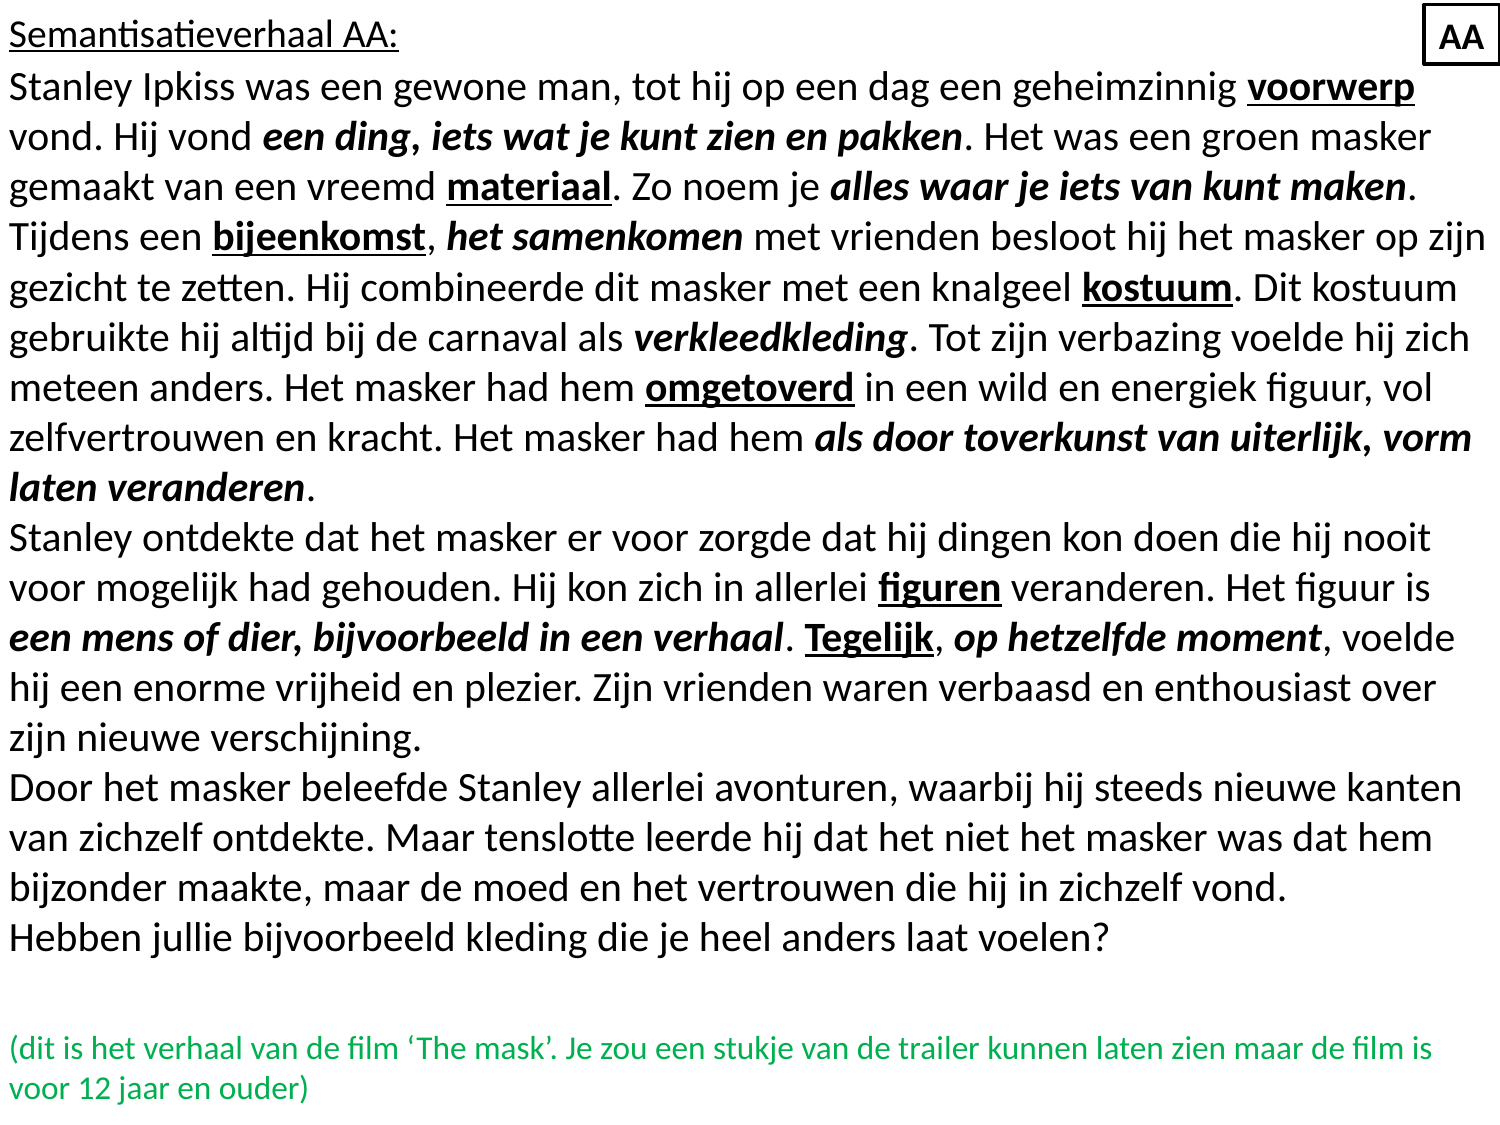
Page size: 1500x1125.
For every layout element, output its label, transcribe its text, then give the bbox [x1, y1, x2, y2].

text_box AA [1424, 4, 1500, 65]
list Semantisatieverhaal AA: Stanley Ipkiss was een gewone man, tot hij op een dag een geheimzinnig voorwerp vond. Hij vond een ding, iets wat je kunt zien en pakken. Het was een groen masker gemaakt van een vreemd materiaal. Zo noem je alles waar je iets van kunt maken. Tijdens een bijeenkomst, het samenkomen met vrienden besloot hij het masker op zijn gezicht te zetten. Hij combineerde dit masker met een knalgeel kostuum. Dit kostuum gebruikte hij altijd bij de carnaval als verkleedkleding. Tot zijn verbazing voelde hij zich meteen anders. Het masker had hem omgetoverd in een wild en energiek figuur, vol zelfvertrouwen en kracht. Het masker had hem als door toverkunst van uiterlijk, vorm laten veranderen. Stanley ontdekte dat het masker er voor zorgde dat hij dingen kon doen die hij nooit voor mogelijk had gehouden. Hij kon zich in allerlei figuren veranderen. Het figuur is een mens of dier, bijvoorbeeld in een verhaal. Tegelijk, op hetzelfde moment, voelde hij een enorme vrijheid en plezier. Zijn vrienden waren verbaasd en enthousiast over zijn nieuwe verschijning. Door het masker beleefde Stanley allerlei avonturen, waarbij hij steeds nieuwe kanten van zichzelf ontdekte. Maar tenslotte leerde hij dat het niet het masker was dat hem bijzonder maakte, maar de moed en het vertrouwen die hij in zichzelf vond. Hebben jullie bijvoorbeeld kleding die je heel anders laat voelen? (dit is het verhaal van de film ‘The mask’. Je zou een stukje van de trailer kunnen laten zien maar de film is voor 12 jaar en ouder) [0, 0, 1500, 1125]
